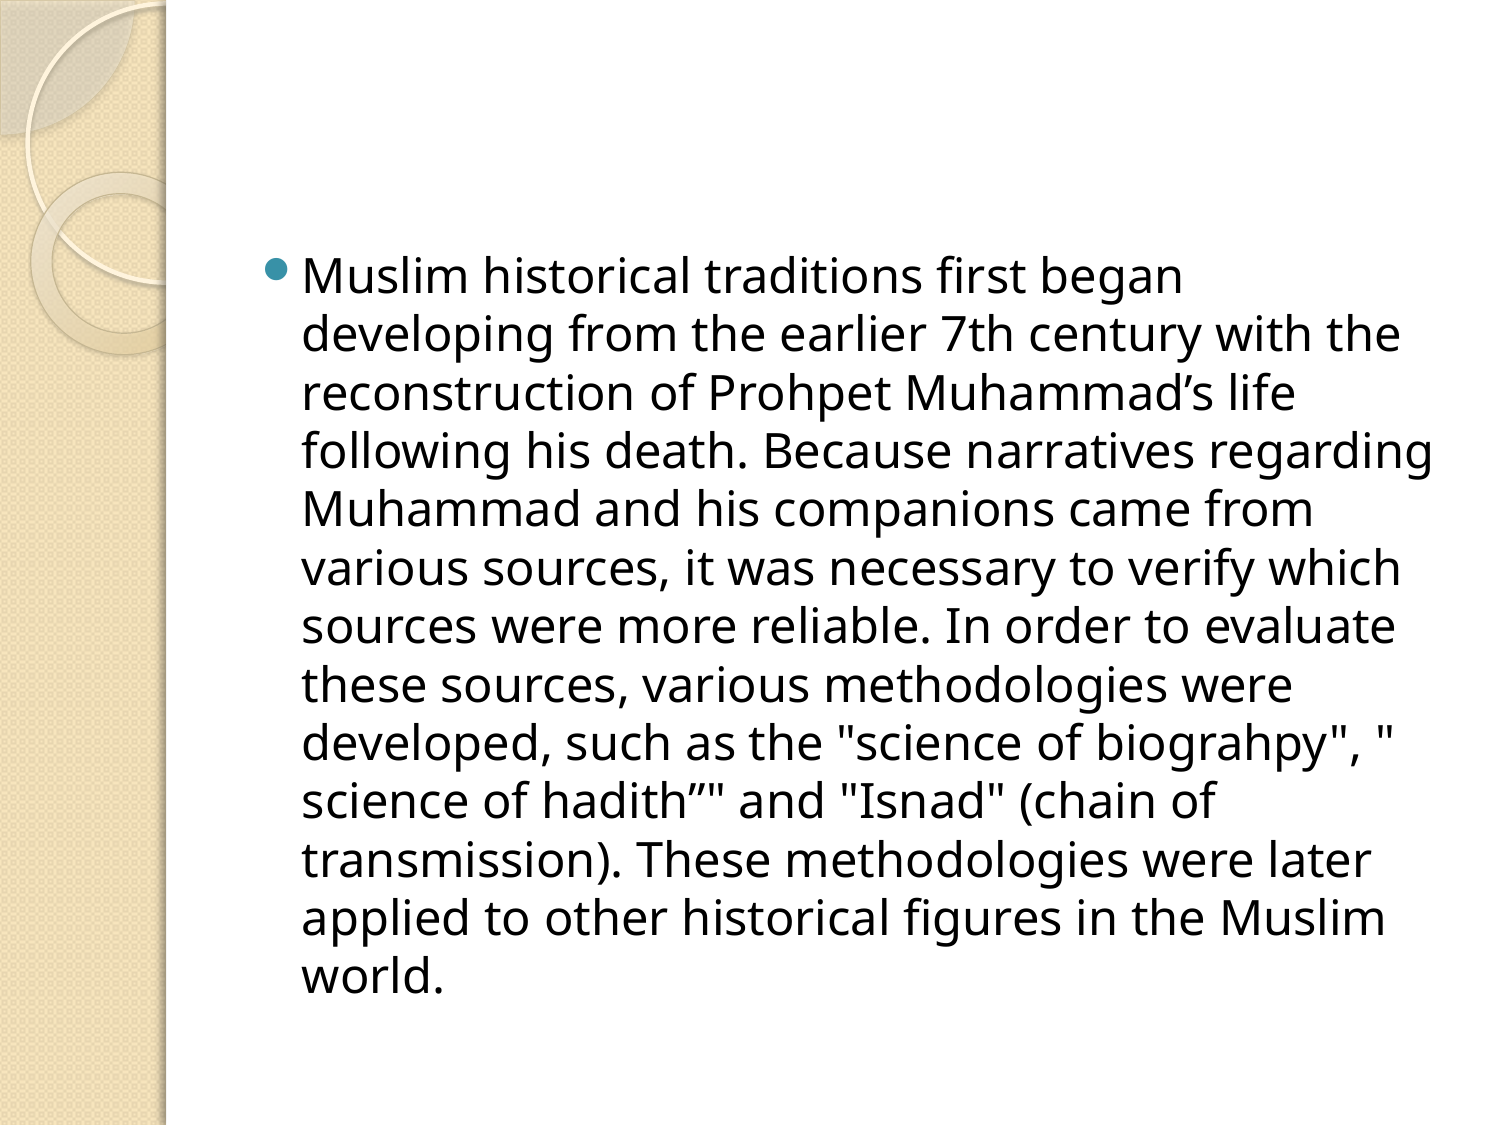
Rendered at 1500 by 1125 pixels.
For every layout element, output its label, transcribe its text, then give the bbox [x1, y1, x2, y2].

list Muslim historical traditions first began developing from the earlier 7th century with the reconstruction of Prohpet Muhammad’s life following his death. Because narratives regarding Muhammad and his companions came from various sources, it was necessary to verify which sources were more reliable. In order to evaluate these sources, various methodologies were developed, such as the "science of biograhpy", " science of hadith”" and "Isnad" (chain of transmission). These methodologies were later applied to other historical figures in the Muslim world. [235, 237, 1466, 1025]
